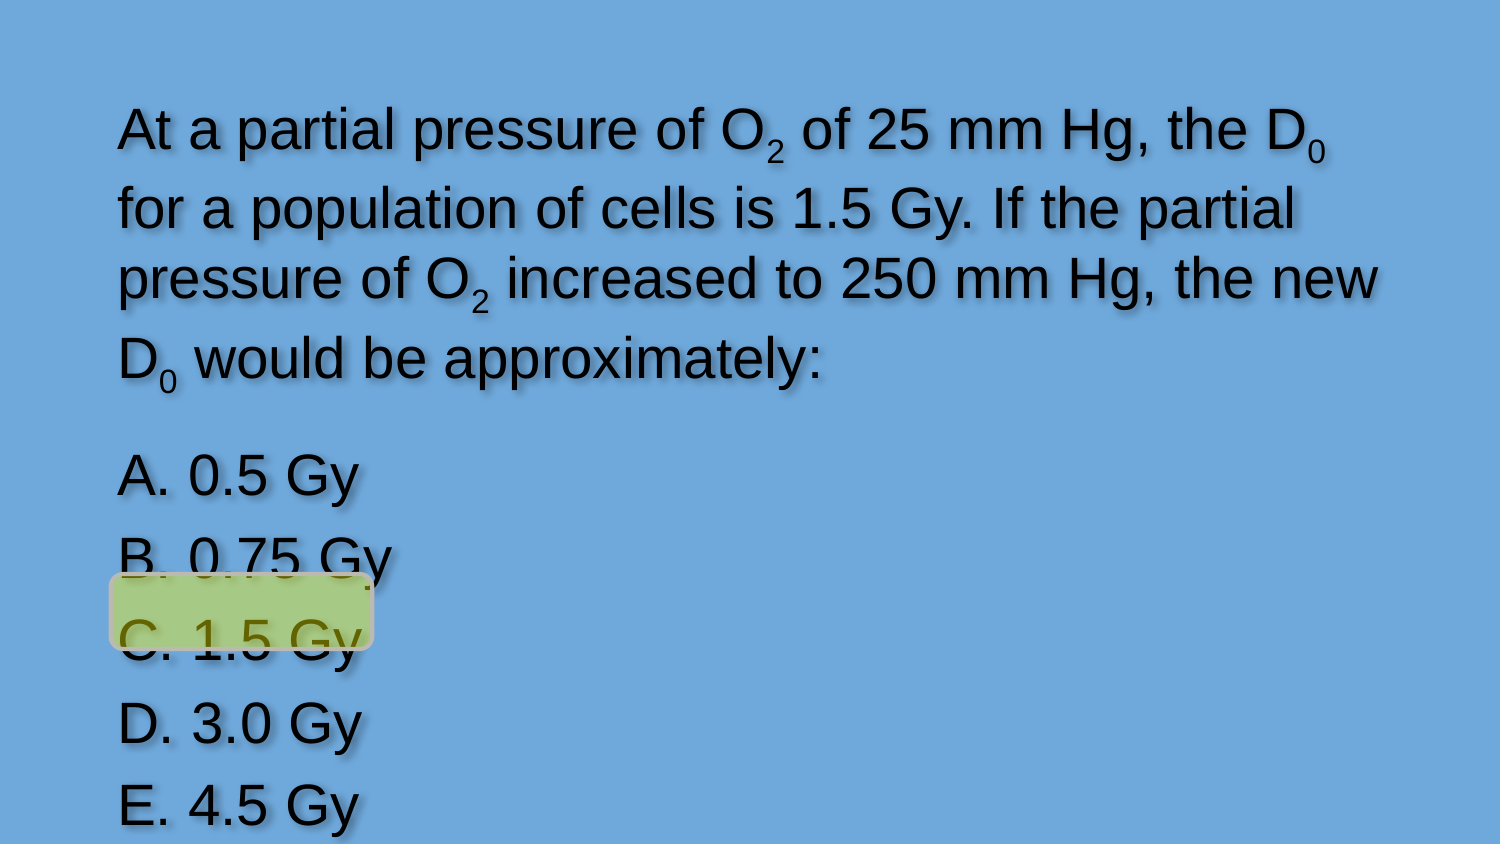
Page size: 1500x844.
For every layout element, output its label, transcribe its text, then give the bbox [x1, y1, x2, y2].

text_box At a partial pressure of O2 of 25 mm Hg, the D0 for a population of cells is 1.5 Gy. If the partial pressure of O2 increased to 250 mm Hg, the new D0 would be approximately: A. 0.5 Gy B. 0.75 Gy C. 1.5 Gy D. 3.0 Gy E. 4.5 Gy [100, 83, 1425, 844]
text_box [108, 571, 375, 652]
